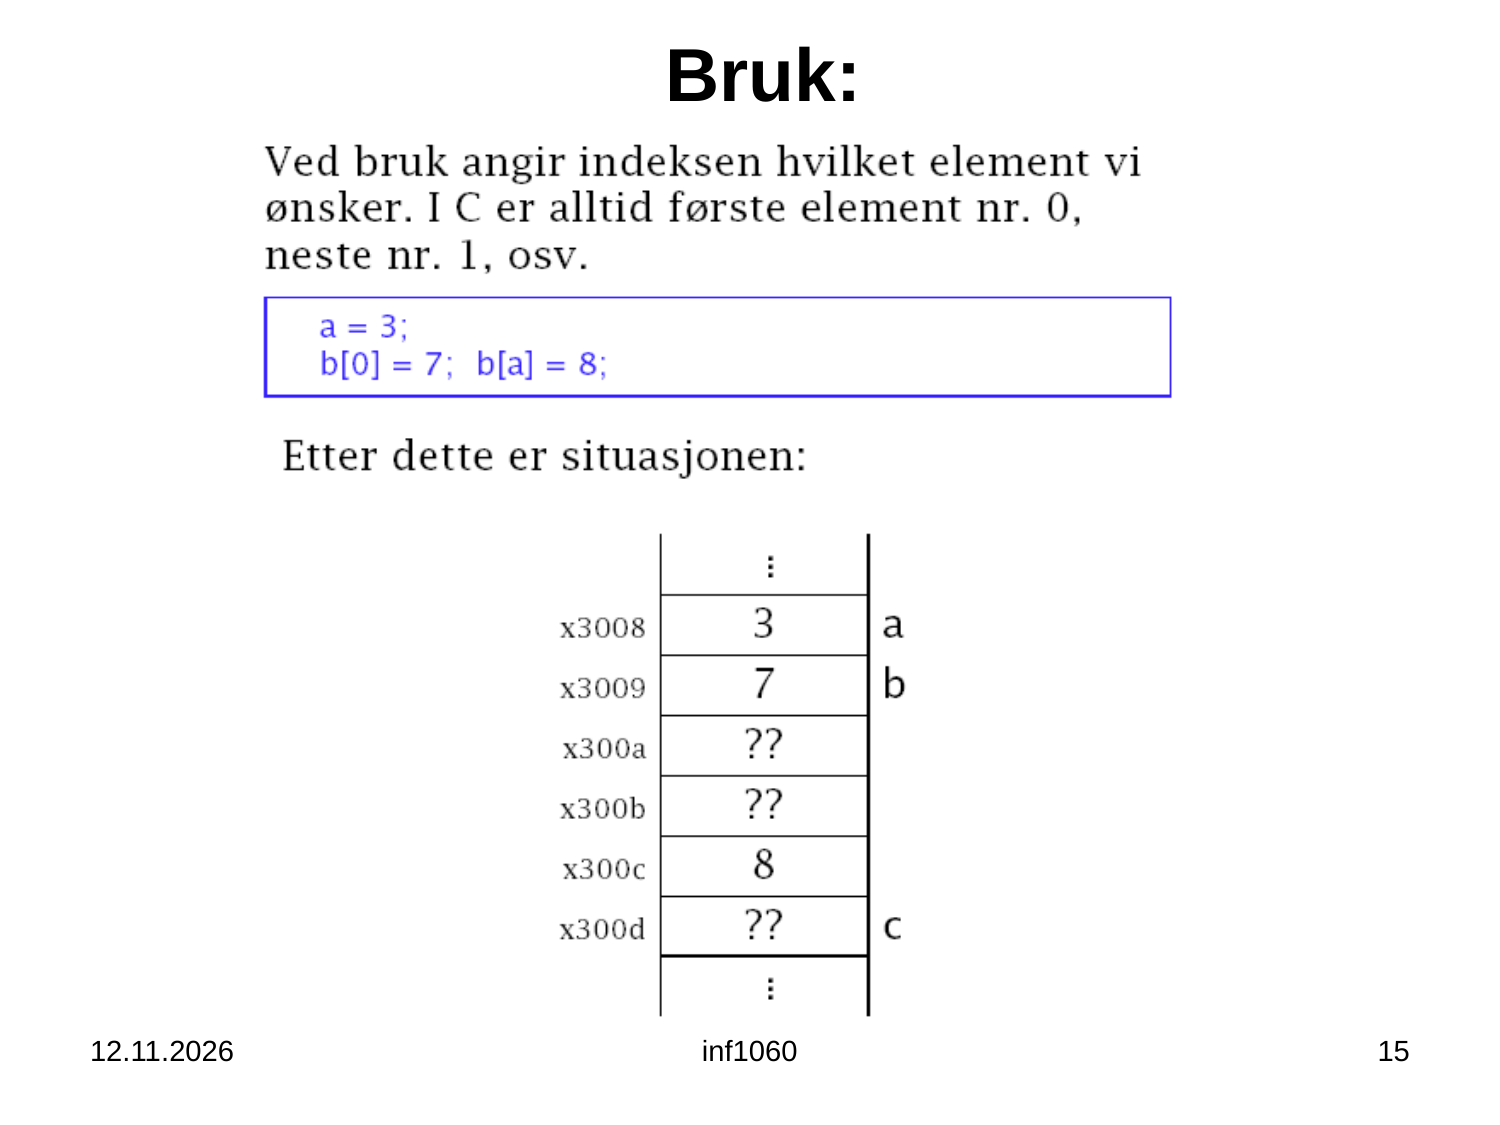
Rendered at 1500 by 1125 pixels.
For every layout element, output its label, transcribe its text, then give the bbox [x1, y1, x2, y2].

title Bruk: [88, 0, 1439, 143]
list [277, 432, 940, 1036]
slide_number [74, 1024, 426, 1103]
slide_number 15 [1074, 1024, 1426, 1103]
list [241, 136, 1211, 421]
footer inf1060 [512, 1024, 988, 1103]
